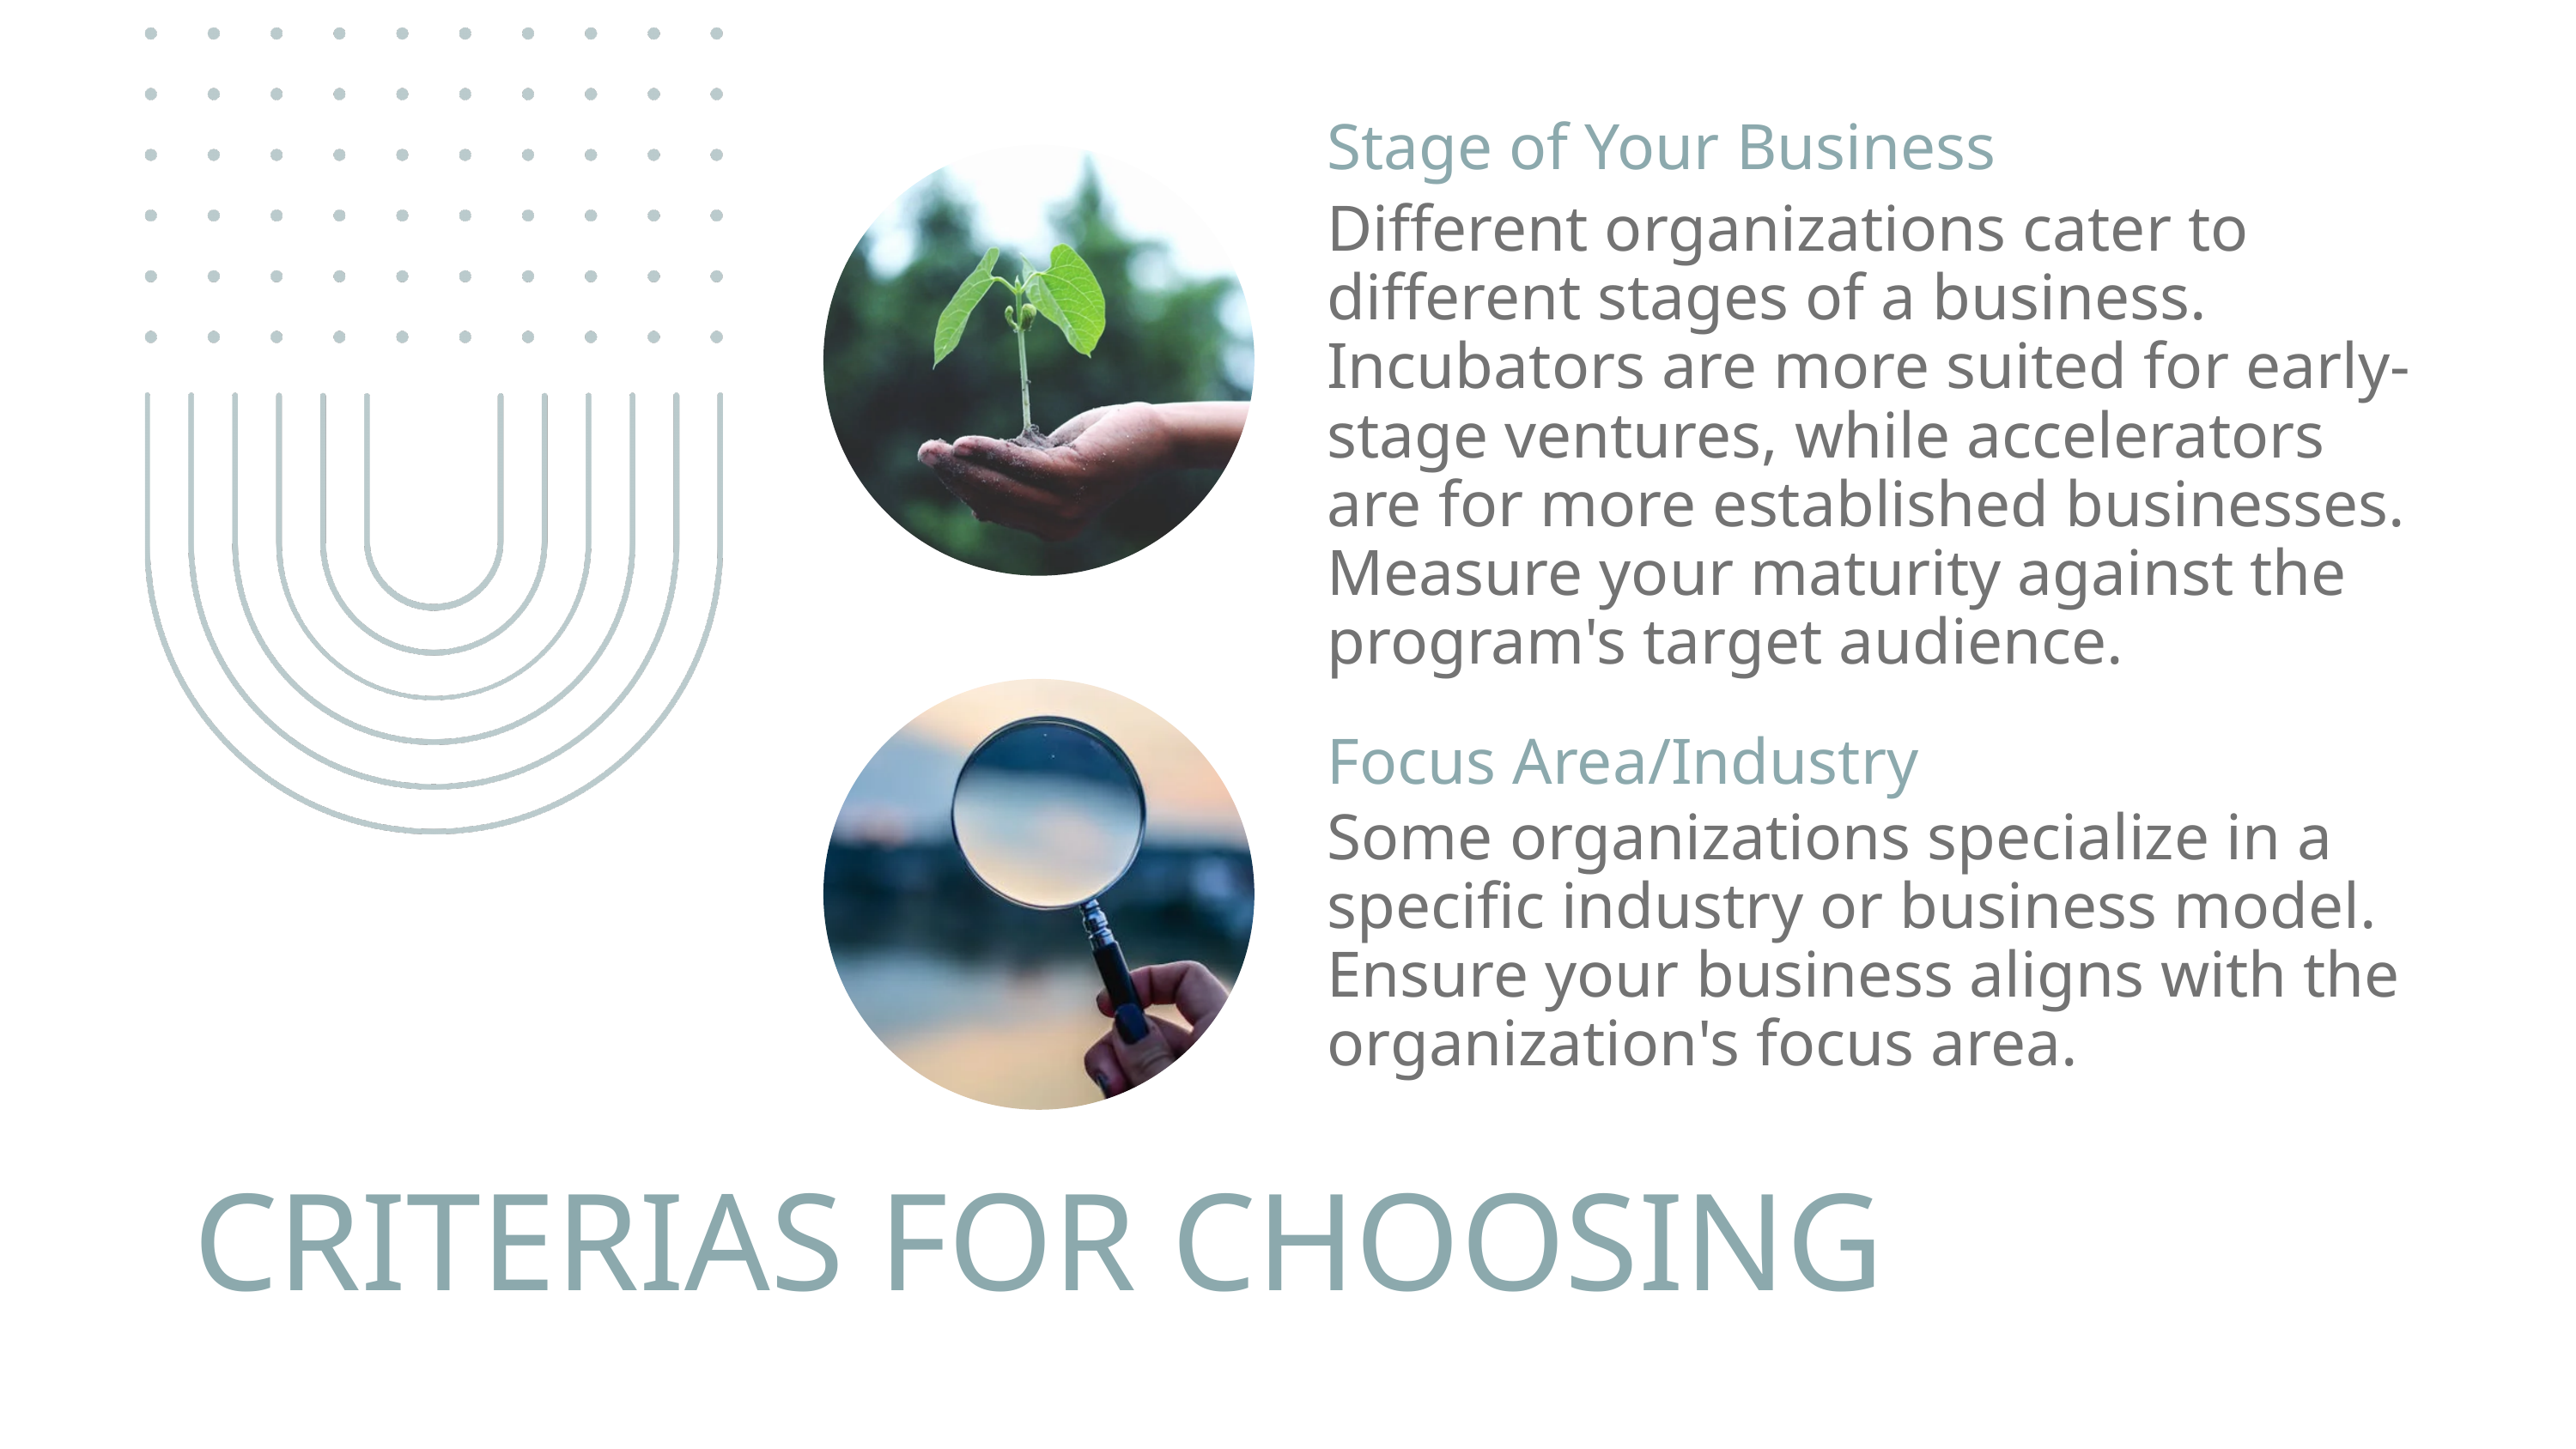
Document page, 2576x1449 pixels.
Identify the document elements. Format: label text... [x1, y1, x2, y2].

text_box [144, 27, 723, 343]
text_box Stage of Your Business [1327, 113, 2266, 183]
text_box [144, 392, 723, 834]
text_box Different organizations cater to different stages of a business. Incubators are more suited for early-stage ventures, while accelerators are for more established businesses. Measure your maturity against the program's target audience. [1327, 194, 2432, 677]
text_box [823, 678, 1255, 1110]
text_box Some organizations specialize in a specific industry or business model. Ensure your business aligns with the organization's focus area. [1327, 803, 2432, 1079]
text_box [823, 144, 1255, 576]
text_box CRITERIAS FOR CHOOSING [144, 1170, 1886, 1318]
text_box Focus Area/Industry [1327, 728, 2306, 797]
